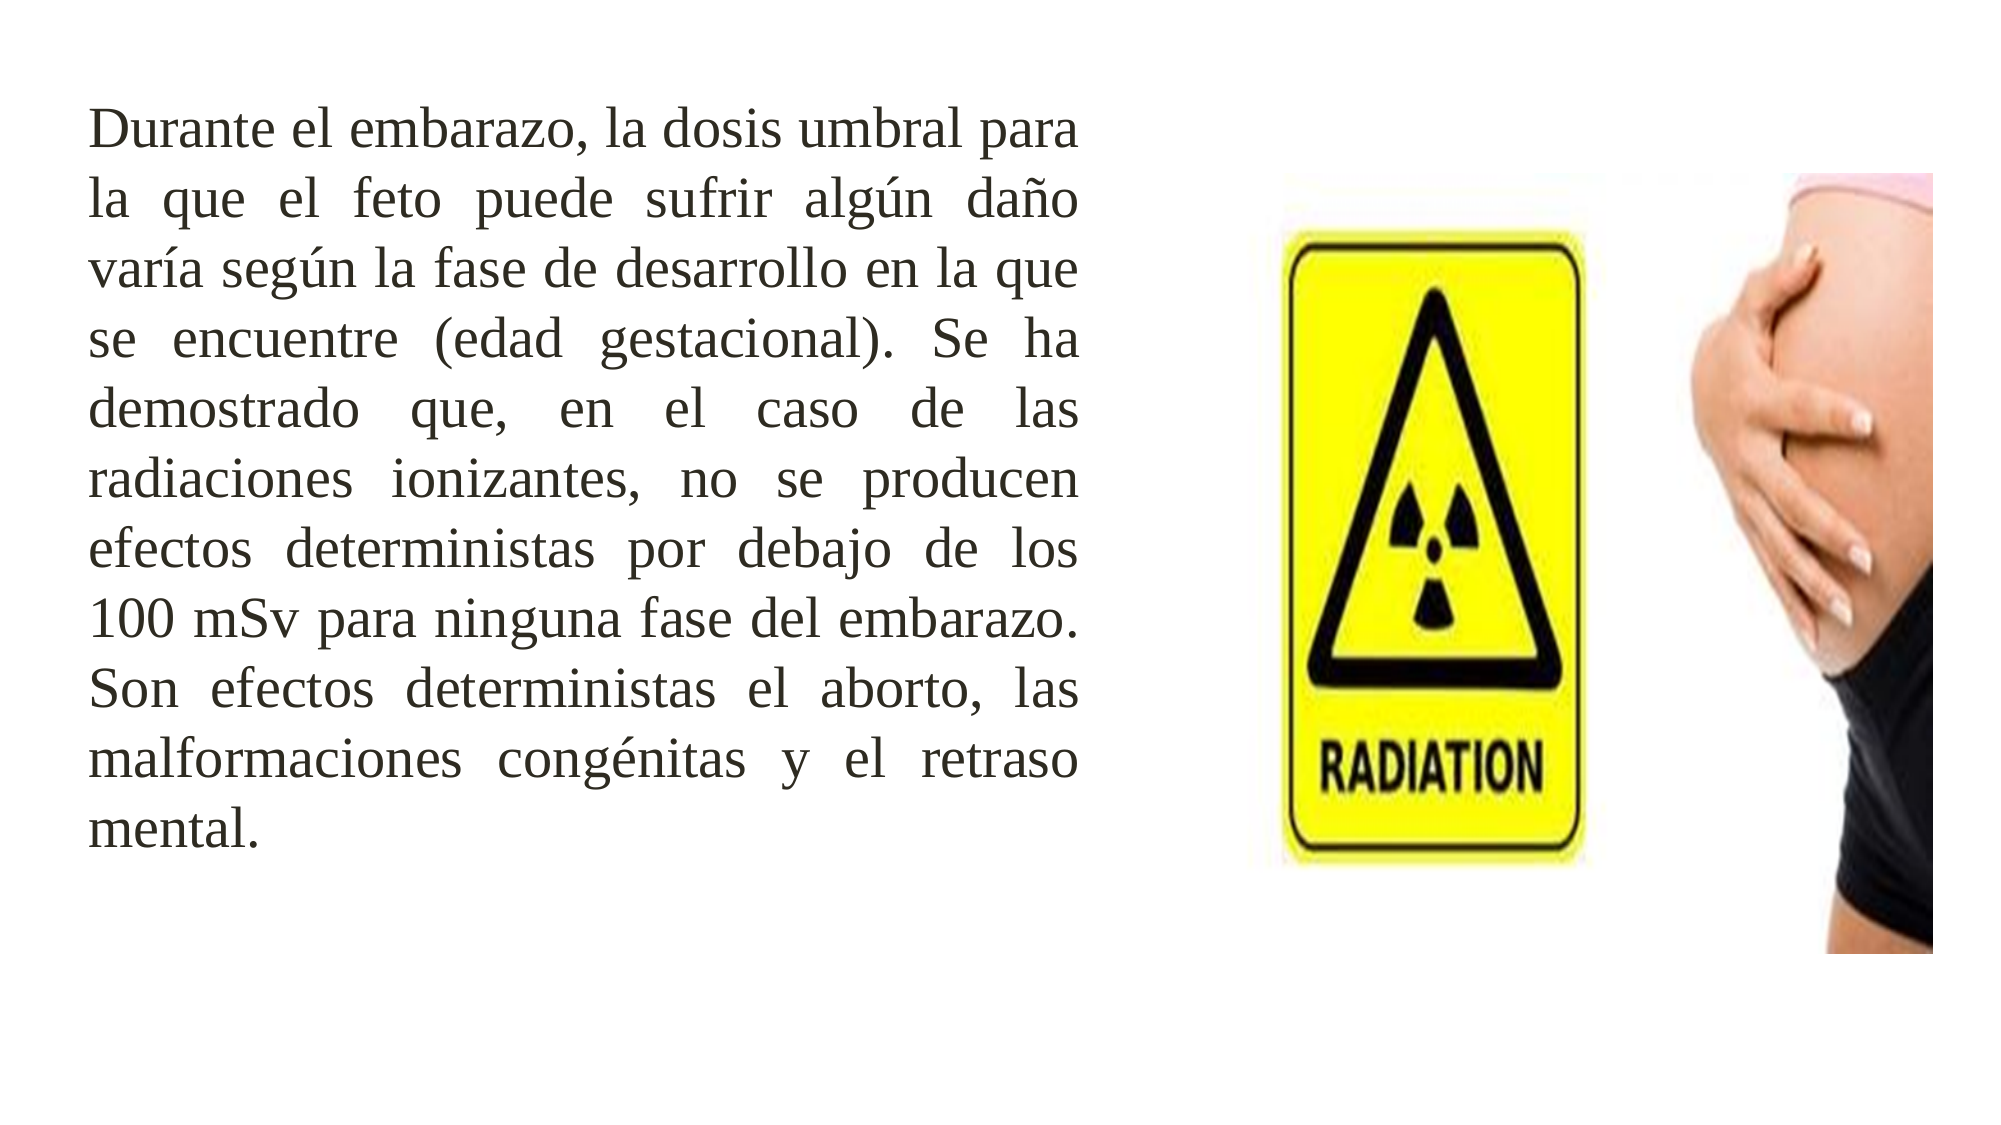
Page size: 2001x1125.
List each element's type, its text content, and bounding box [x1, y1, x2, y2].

text_box Durante el embarazo, la dosis umbral para la que el feto puede sufrir algún daño varía según la fase de desarrollo en la que se encuentre (edad gestacional). Se ha demostrado que, en el caso de las radiaciones ionizantes, no se producen efectos deterministas por debajo de los 100 mSv para ninguna fase del embarazo. Son efectos deterministas el aborto, las malformaciones congénitas y el retraso mental. [73, 82, 1095, 867]
picture [1141, 173, 1934, 954]
